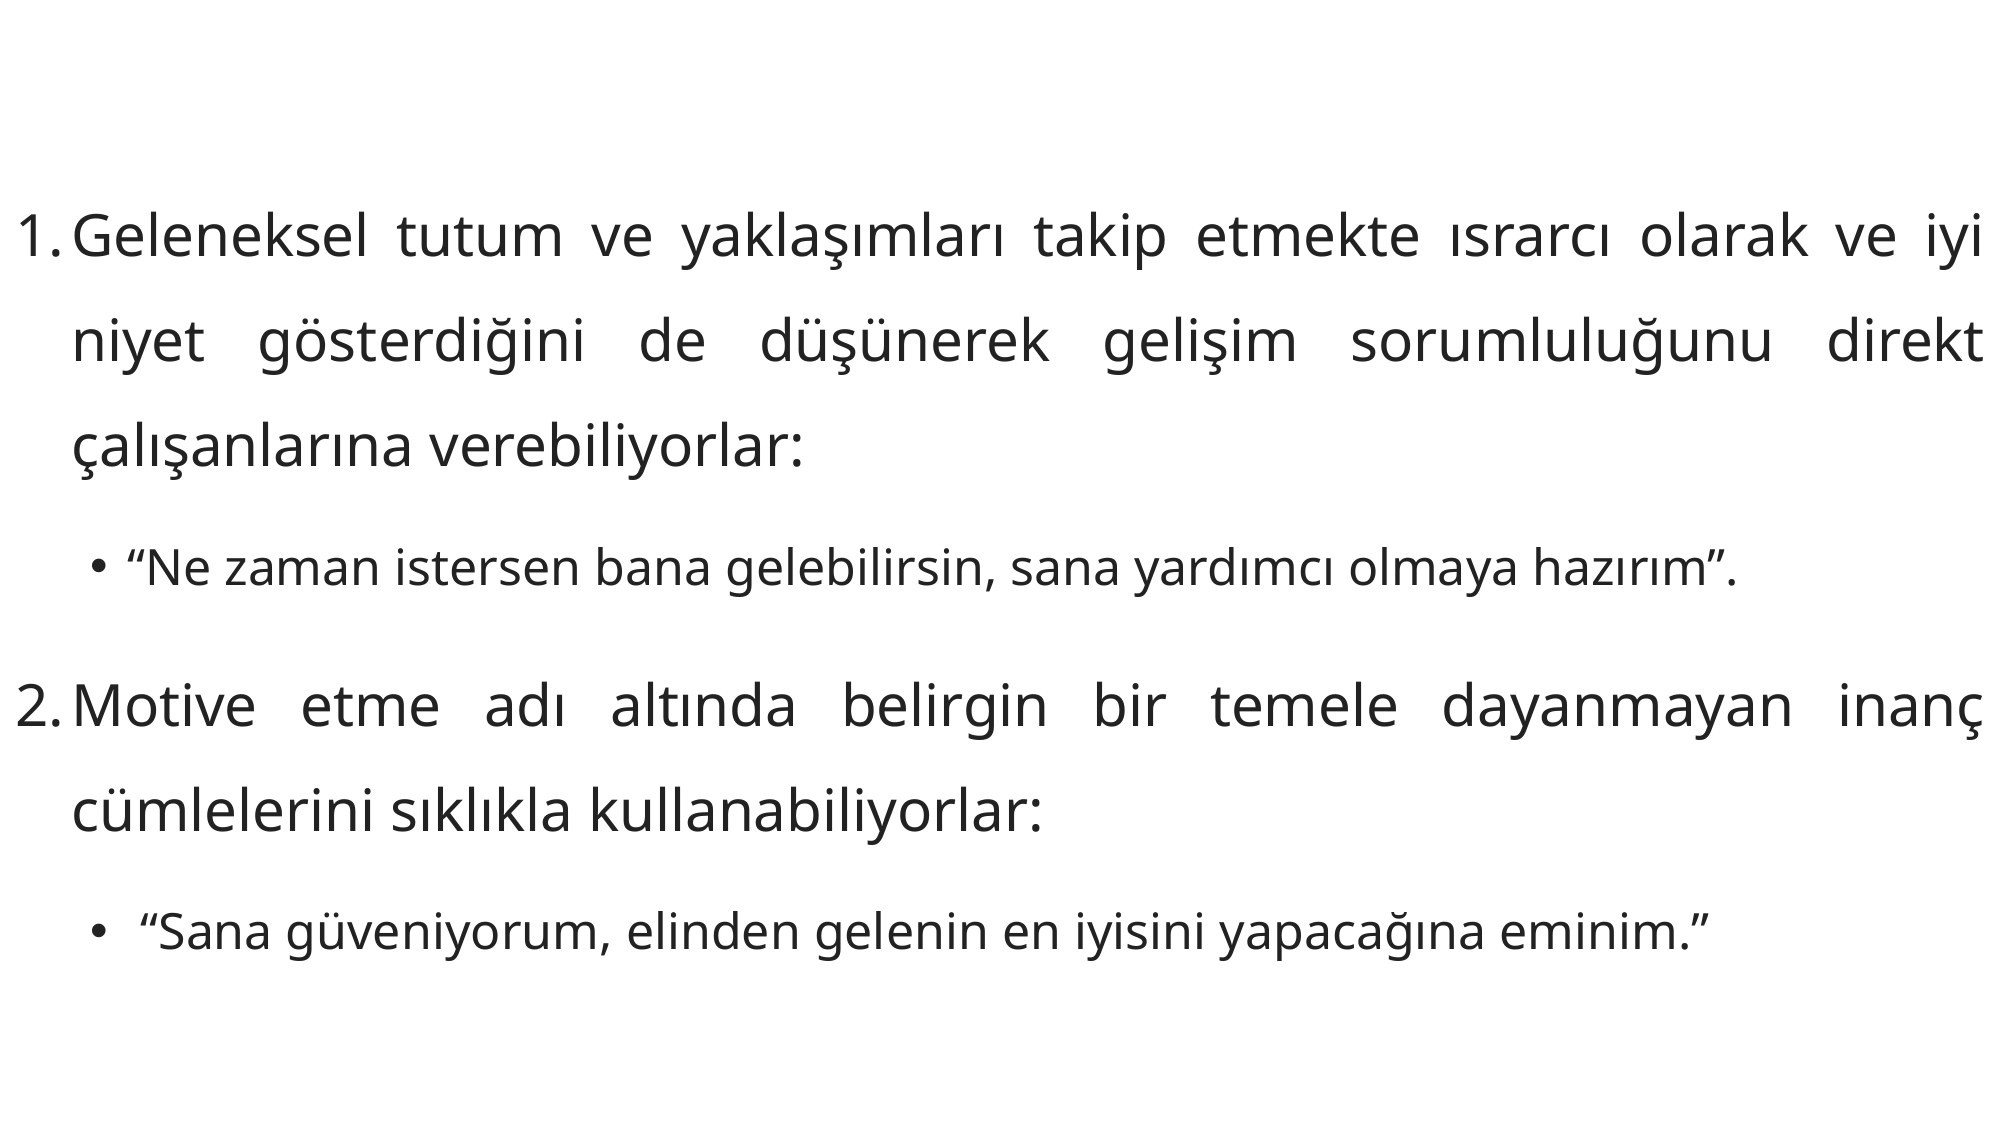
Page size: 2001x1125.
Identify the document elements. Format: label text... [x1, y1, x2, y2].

list Geleneksel tutum ve yaklaşımları takip etmekte ısrarcı olarak ve iyi niyet gösterdiğini de düşünerek gelişim sorumluluğunu direkt çalışanlarına verebiliyorlar: “Ne zaman istersen bana gelebilirsin, sana yardımcı olmaya hazırım”. Motive etme adı altında belirgin bir temele dayanmayan inanç cümlelerini sıklıkla kullanabiliyorlar: “Sana güveniyorum, elinden gelenin en iyisini yapacağına eminim.” [0, 29, 2000, 1095]
